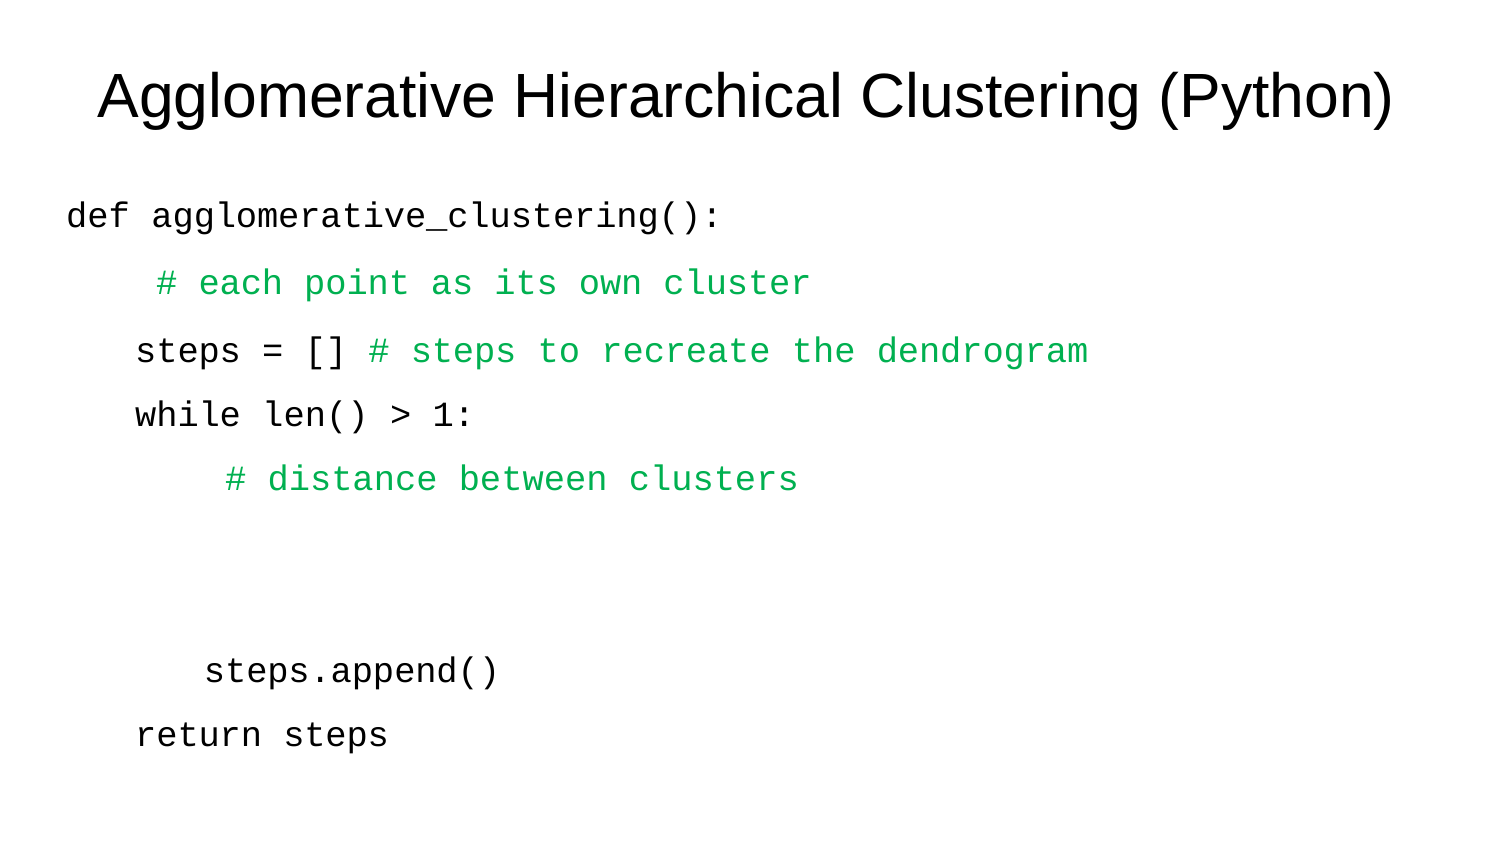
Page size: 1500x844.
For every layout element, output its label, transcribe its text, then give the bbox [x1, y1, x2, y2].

text_box Agglomerative Hierarchical Clustering (Python) [24, 21, 1470, 163]
